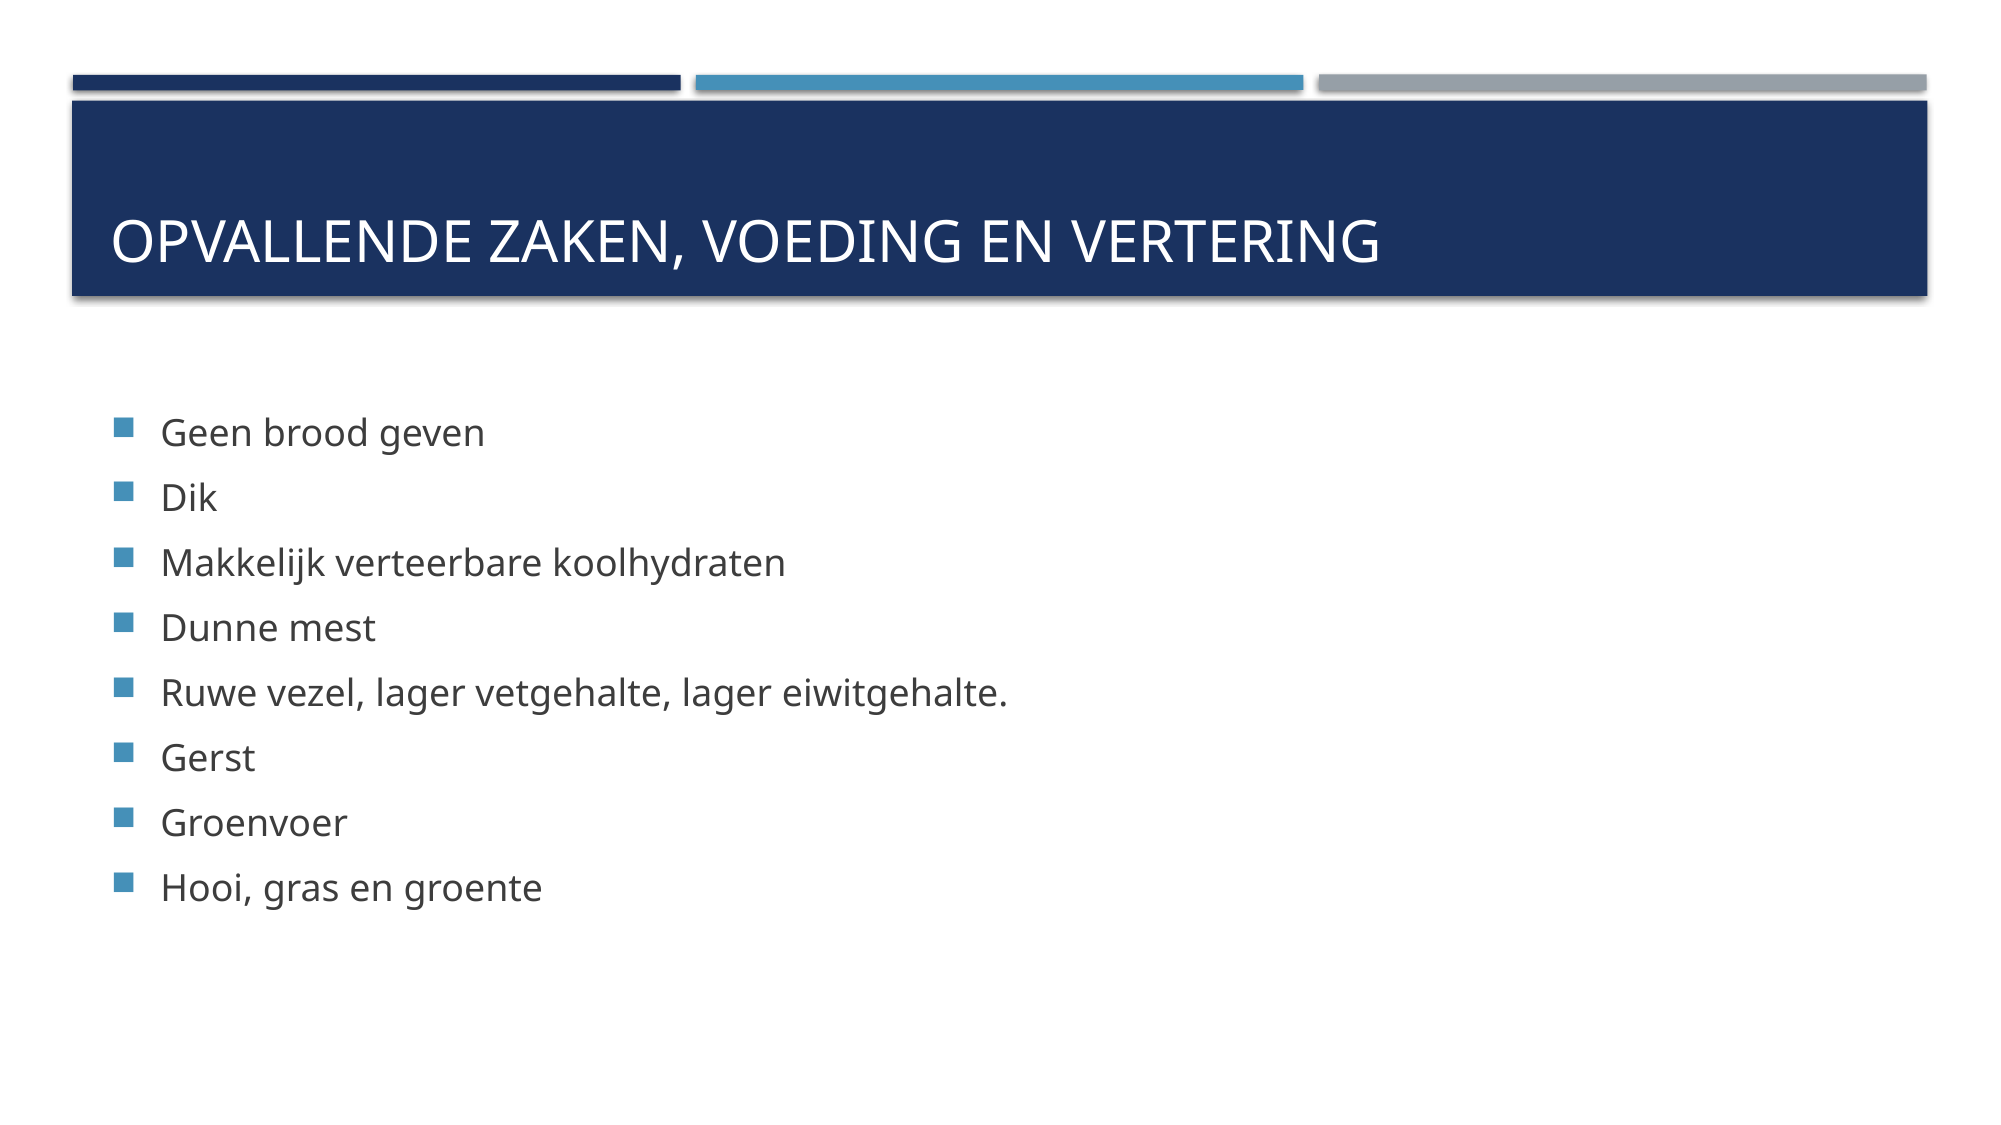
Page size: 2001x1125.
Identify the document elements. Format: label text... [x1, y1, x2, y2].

list Geen brood geven Dik Makkelijk verteerbare koolhydraten Dunne mest Ruwe vezel, lager vetgehalte, lager eiwitgehalte. Gerst Groenvoer Hooi, gras en groente [95, 357, 1905, 962]
title Opvallende zaken, voeding en vertering [95, 115, 1905, 282]
